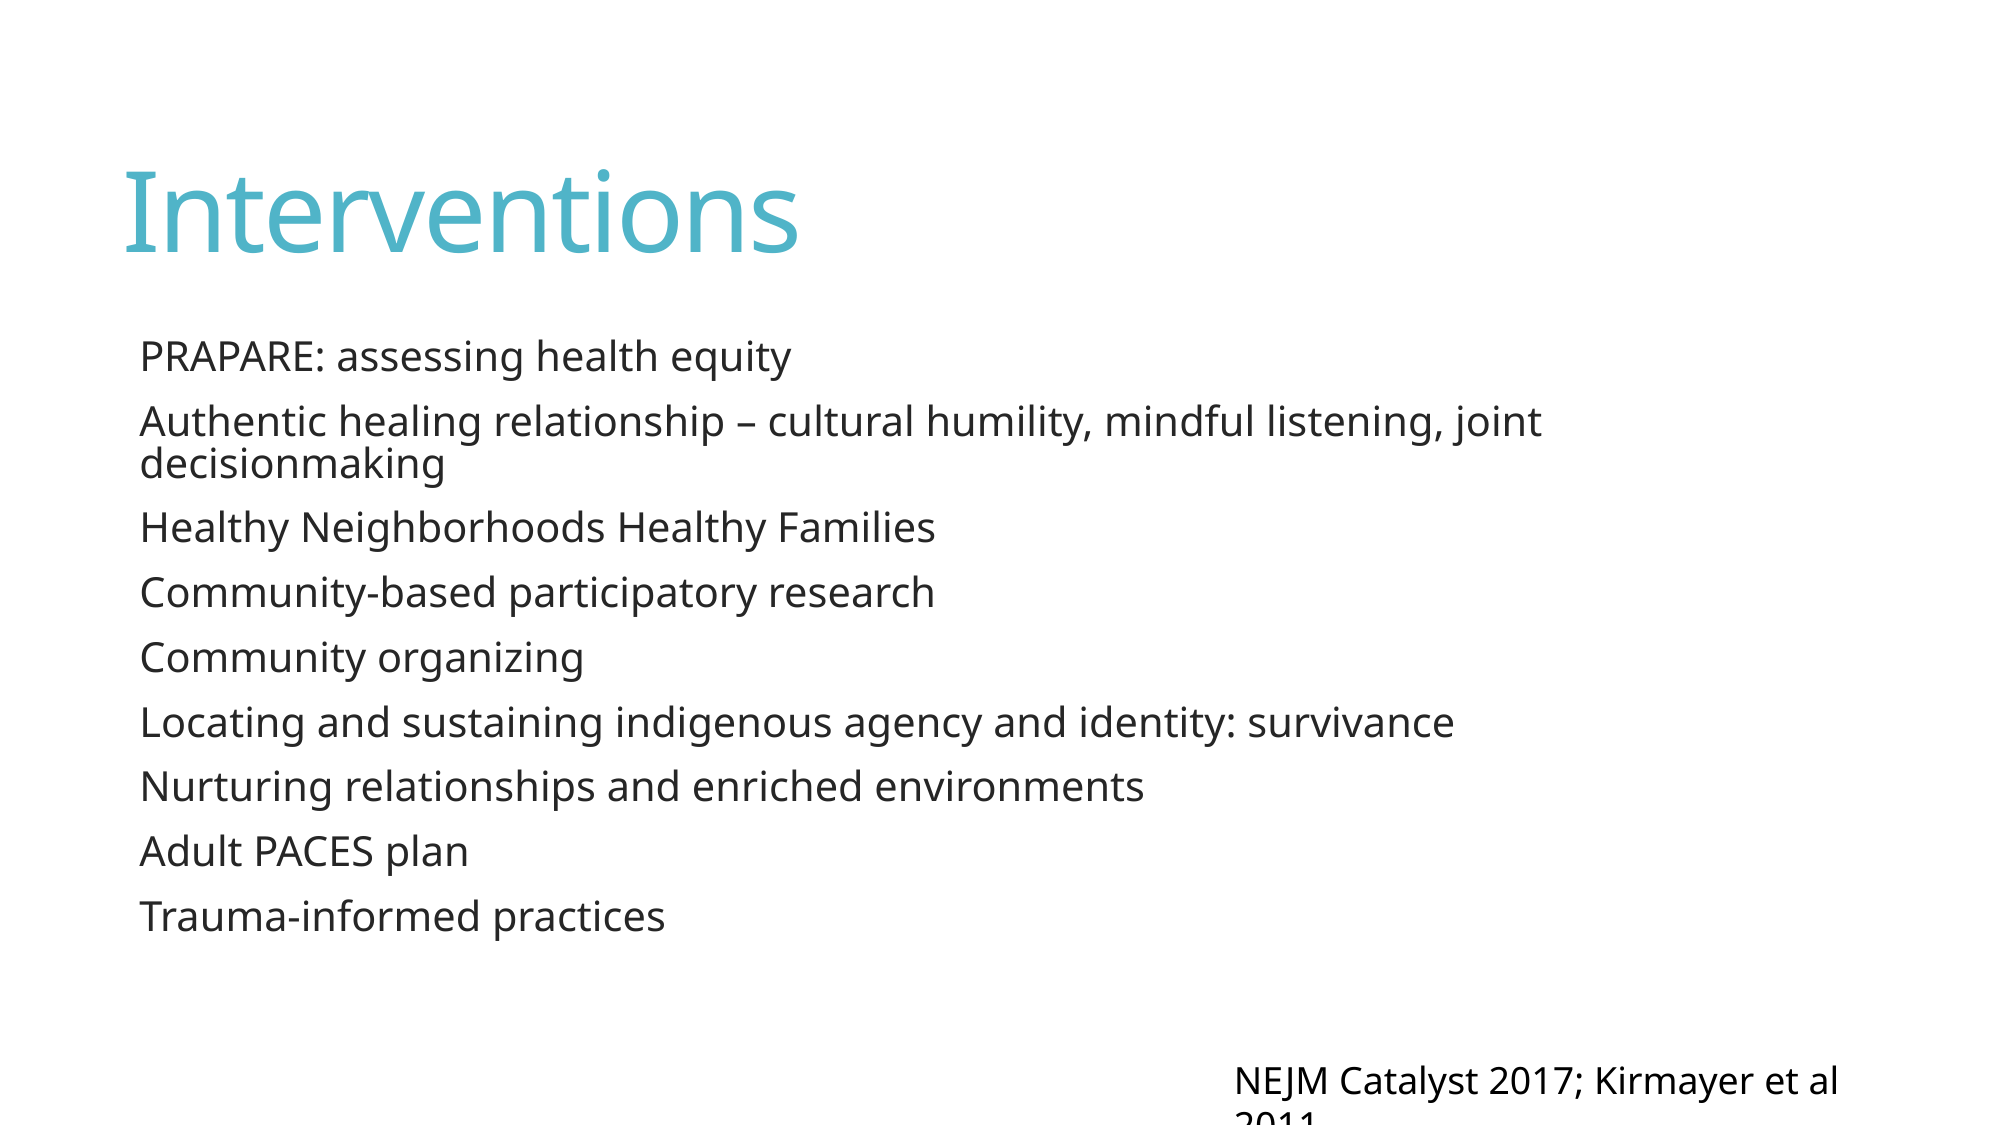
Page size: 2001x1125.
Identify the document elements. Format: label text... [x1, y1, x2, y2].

list PRAPARE: assessing health equity Authentic healing relationship – cultural humility, mindful listening, joint decisionmaking Healthy Neighborhoods Healthy Families Community-based participatory research Community organizing Locating and sustaining indigenous agency and identity: survivance Nurturing relationships and enriched environments Adult PACES plan Trauma-informed practices [111, 329, 1876, 948]
title Interventions [107, 81, 1875, 354]
text_box NEJM Catalyst 2017; Kirmayer et al 2011 [1218, 1049, 1863, 1125]
